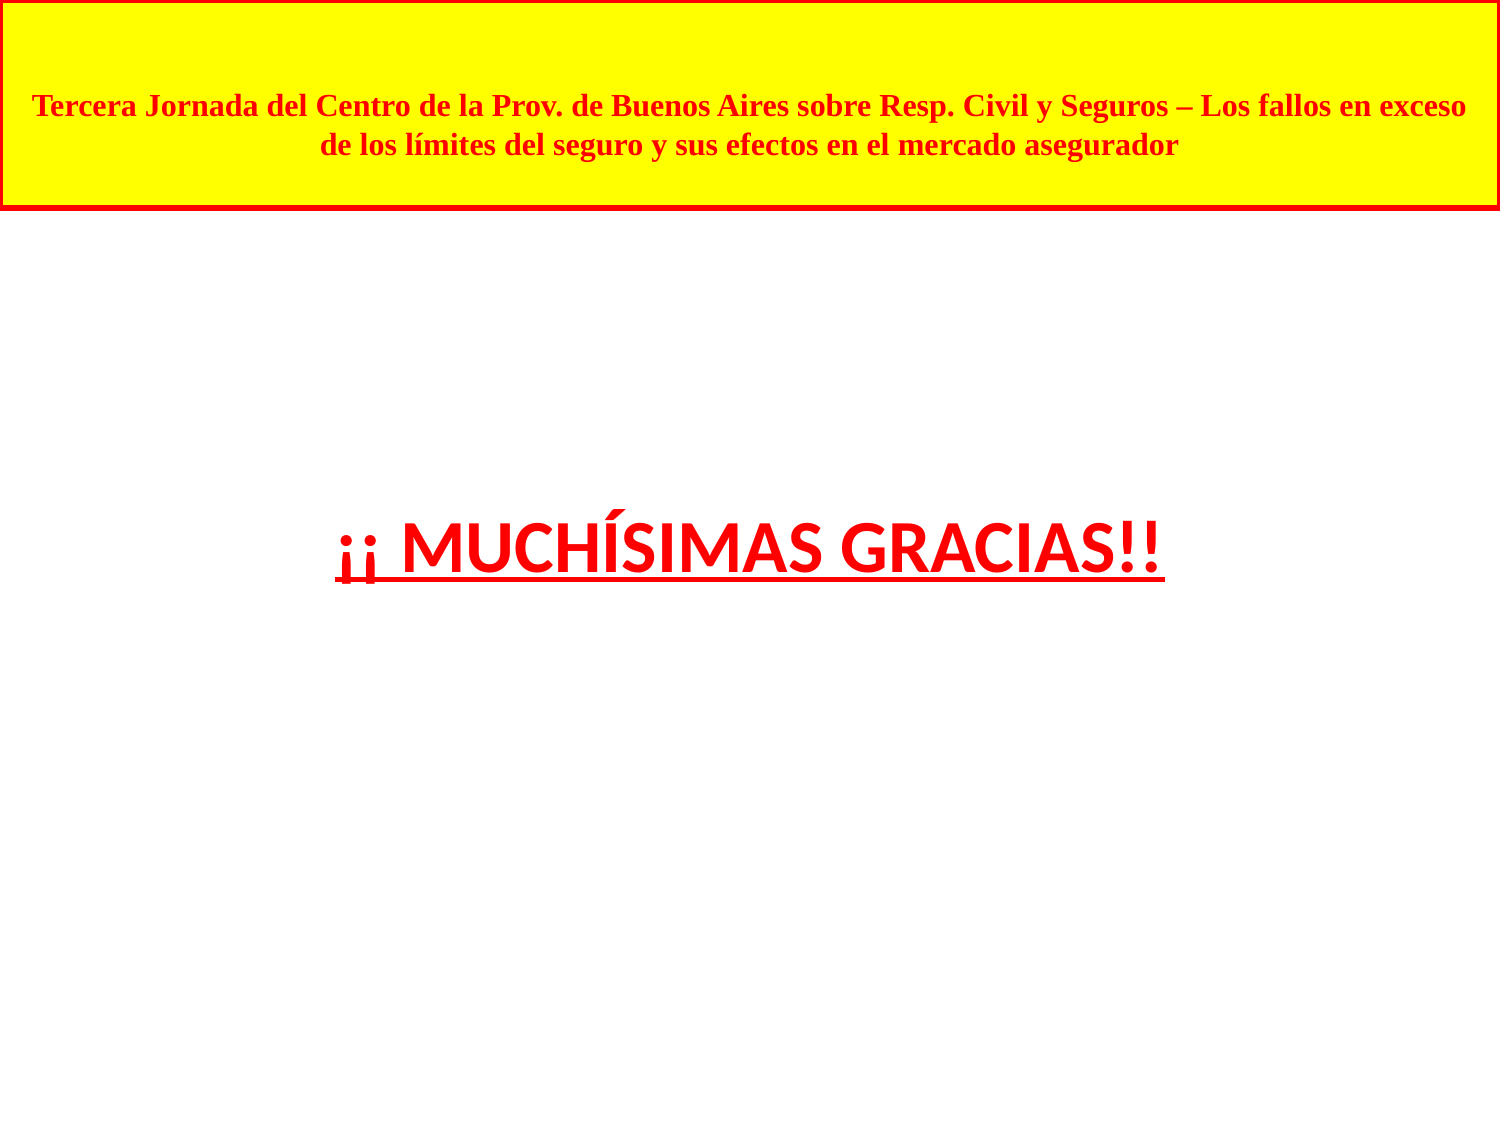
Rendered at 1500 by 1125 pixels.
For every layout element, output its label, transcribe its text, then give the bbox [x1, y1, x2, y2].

title Tercera Jornada del Centro de la Prov. de Buenos Aires sobre Resp. Civil y Seguros – Los fallos en exceso de los límites del seguro y sus efectos en el mercado asegurador [0, 0, 1500, 208]
subtitle ¡¡ MUCHÍSIMAS GRACIAS!! [0, 208, 1500, 1125]
